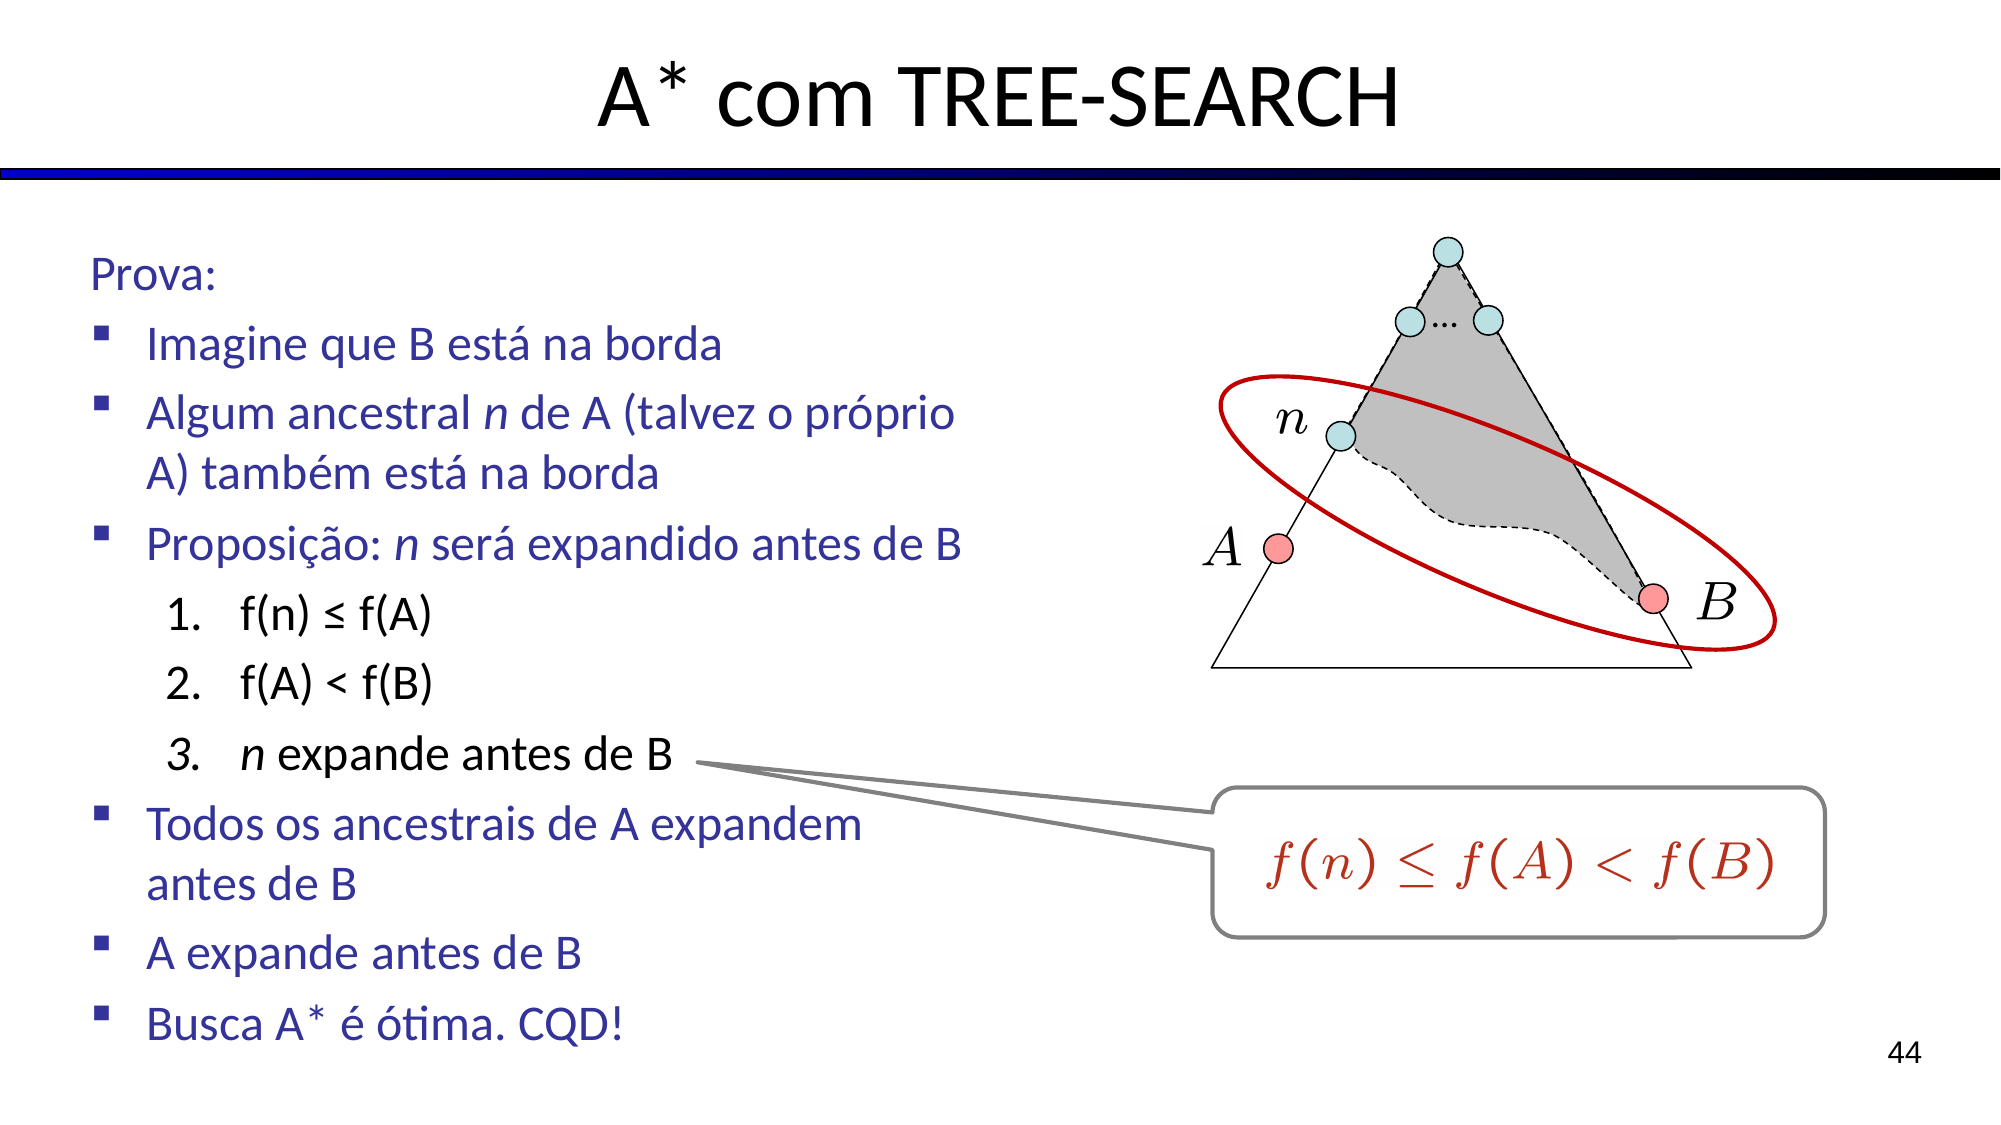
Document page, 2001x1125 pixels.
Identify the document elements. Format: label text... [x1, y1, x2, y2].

text_box [1433, 237, 1463, 267]
picture [1264, 837, 1776, 890]
picture [1694, 581, 1738, 622]
picture [1275, 408, 1308, 436]
slide_number 44 [1587, 1024, 1938, 1103]
picture [1199, 524, 1243, 568]
text_box [1395, 307, 1416, 337]
text_box [1211, 502, 1692, 668]
title A* com TREE-SEARCH [0, 0, 2000, 184]
text_box [1218, 374, 1777, 652]
list Prova: Imagine que B está na borda Algum ancestral n de A (talvez o próprio A) também está na borda Proposição: n será expandido antes de B f(n) ≤ f(A) f(A) < f(B) n expande antes de B Todos os ancestrais de A expandem antes de B A expande antes de B Busca A* é ótima. CQD! [74, 232, 1001, 976]
text_box [1001, 785, 1828, 940]
text_box [1263, 534, 1294, 564]
text_box [1371, 264, 1570, 457]
text_box [1473, 305, 1504, 336]
text_box … [1416, 282, 1462, 343]
